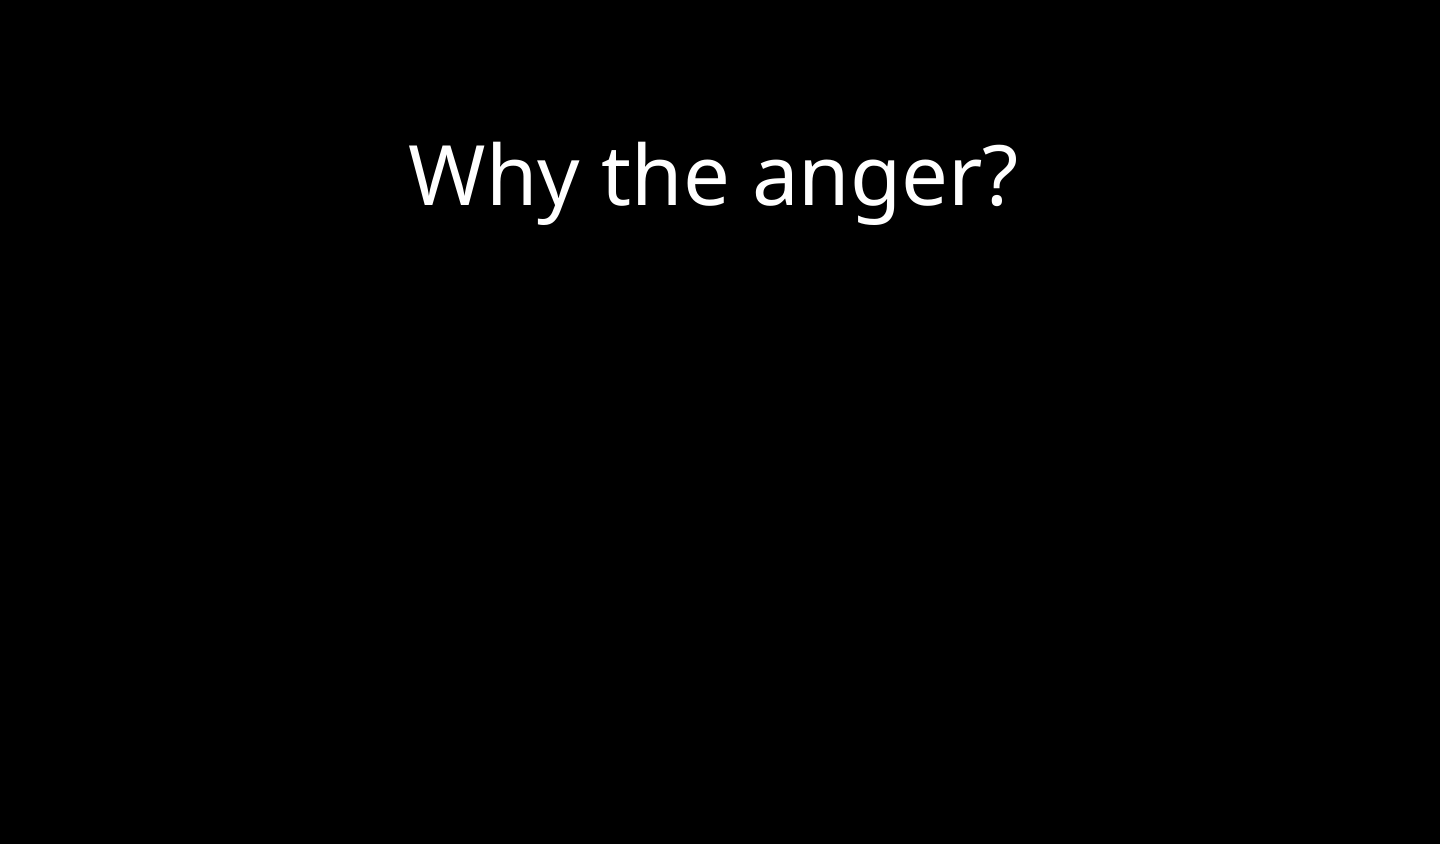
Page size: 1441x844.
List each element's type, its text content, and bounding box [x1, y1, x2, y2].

subtitle Why the anger? [36, 0, 1393, 844]
